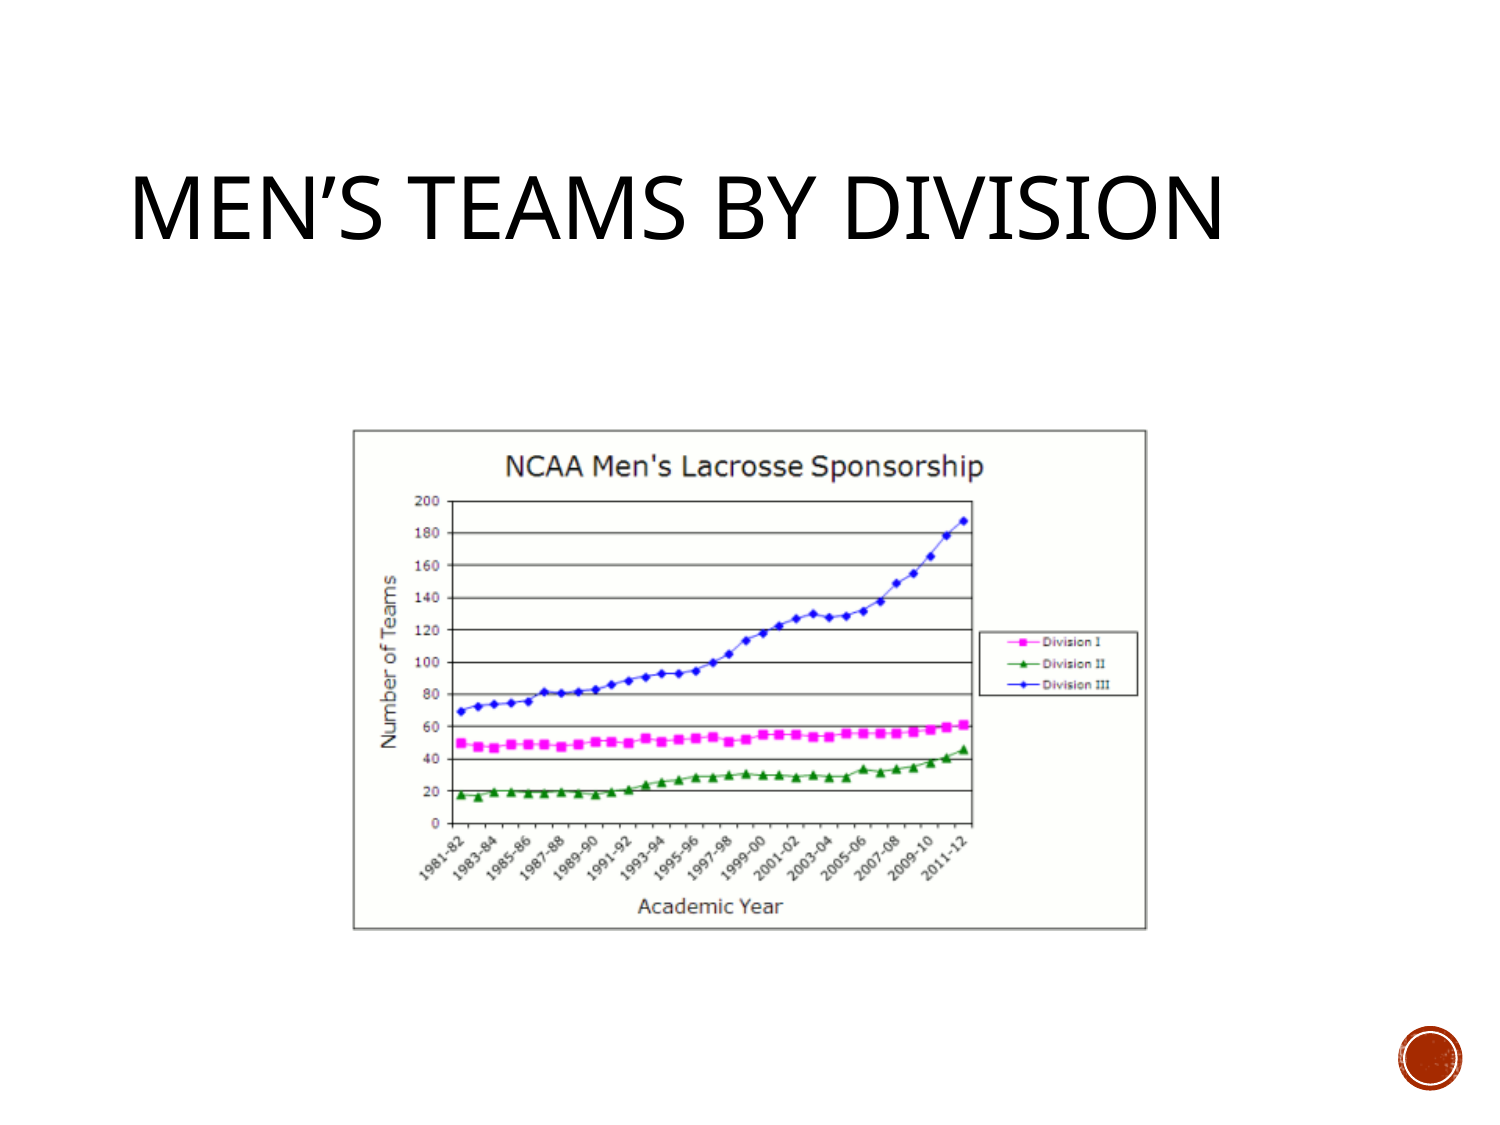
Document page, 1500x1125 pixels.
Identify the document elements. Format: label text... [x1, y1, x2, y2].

title MEN’S TEAMS by DIVISION [112, 79, 1388, 344]
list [355, 432, 1147, 930]
